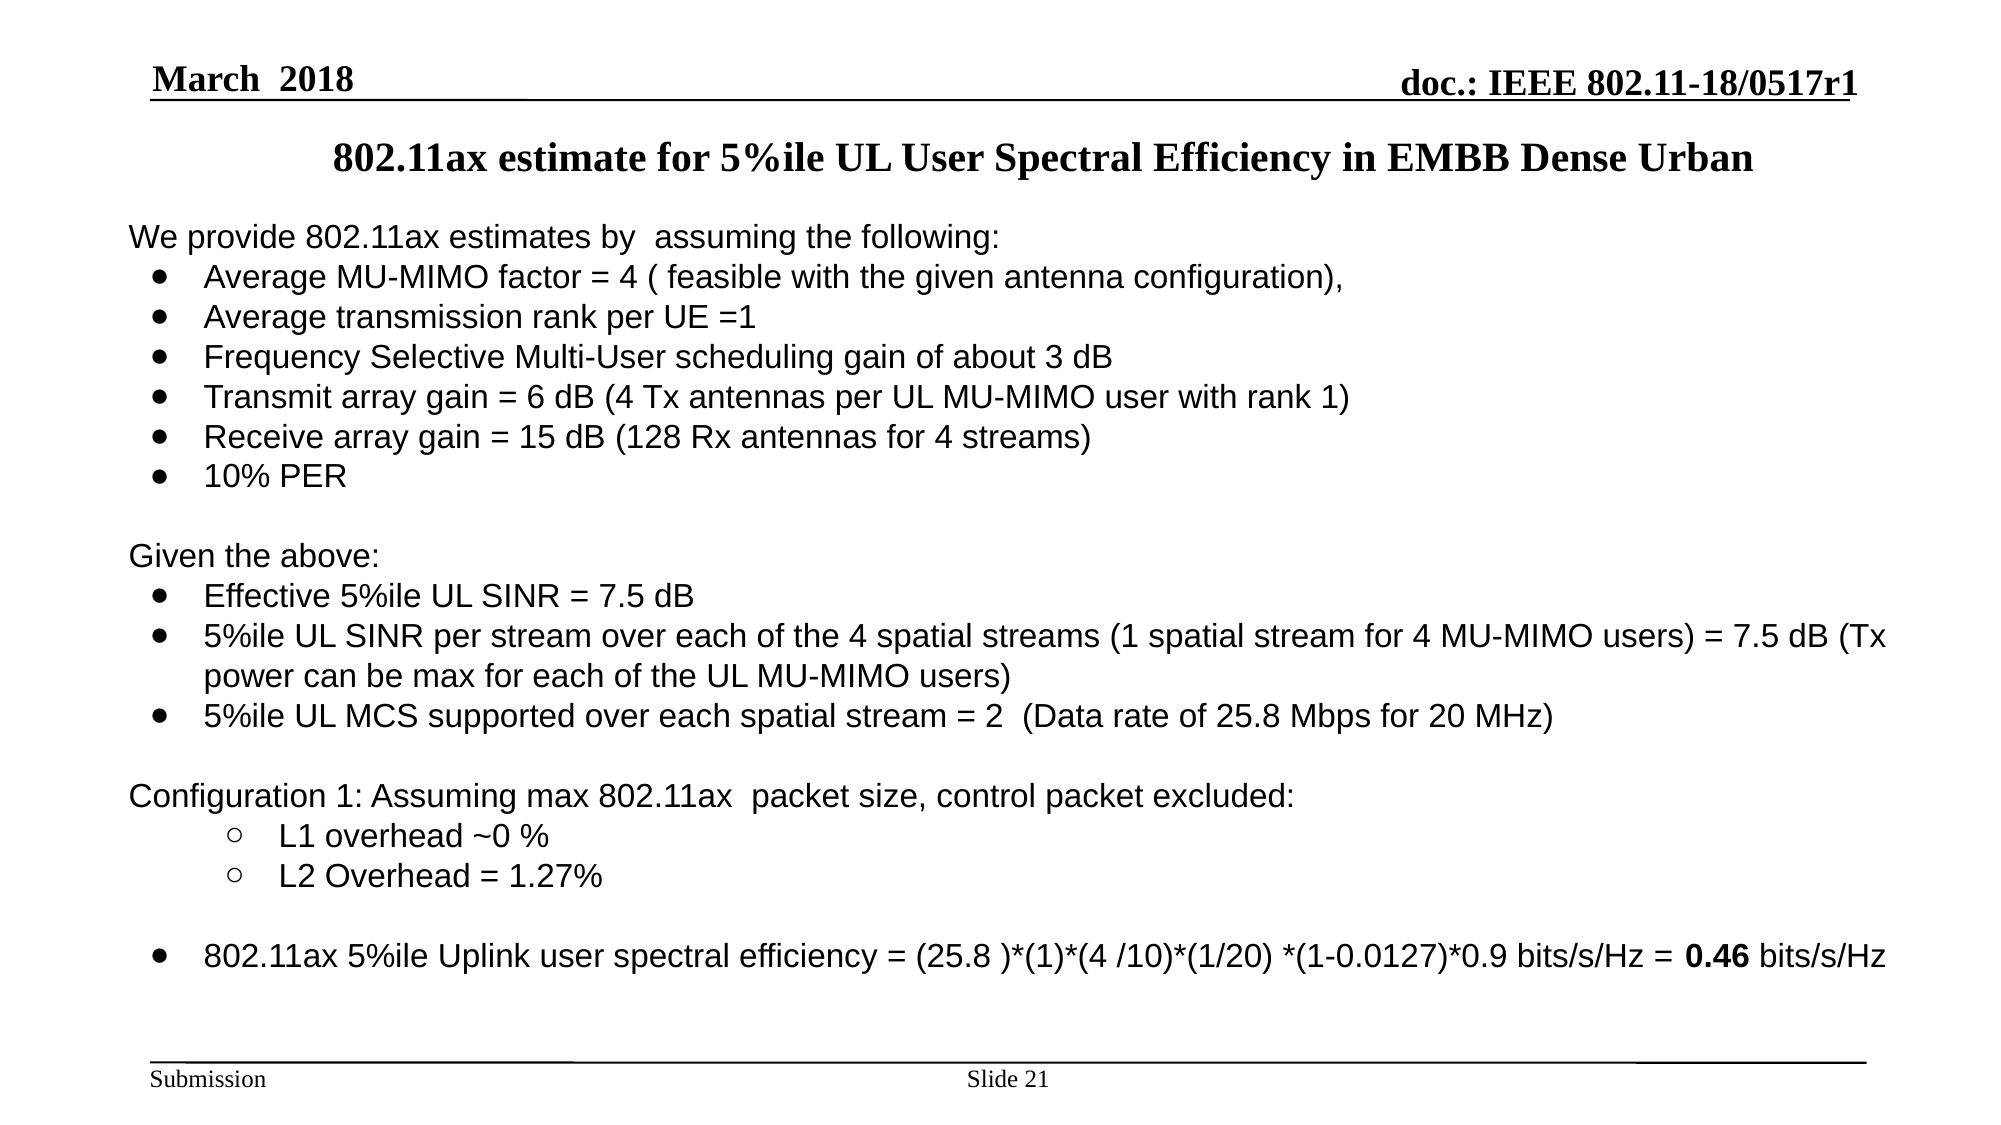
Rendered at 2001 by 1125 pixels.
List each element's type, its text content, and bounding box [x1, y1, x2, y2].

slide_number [152, 54, 563, 100]
slide_number Slide 21 [950, 1062, 1066, 1122]
list 802.11ax estimate for 5%ile UL User Spectral Efficiency in EMBB Dense Urban We provide 802.11ax estimates by assuming the following: Average MU-MIMO factor = 4 ( feasible with the given antenna configuration), Average transmission rank per UE =1 Frequency Selective Multi-User scheduling gain of about 3 dB Transmit array gain = 6 dB (4 Tx antennas per UL MU-MIMO user with rank 1) Receive array gain = 15 dB (128 Rx antennas for 4 streams) 10% PER Given the above: Effective 5%ile UL SINR = 7.5 dB 5%ile UL SINR per stream over each of the 4 spatial streams (1 spatial stream for 4 MU-MIMO users) = 7.5 dB (Tx power can be max for each of the UL MU-MIMO users) 5%ile UL MCS supported over each spatial stream = 2 (Data rate of 25.8 Mbps for 20 MHz) Configuration 1: Assuming max 802.11ax packet size, control packet excluded: L1 overhead ~0 % L2 Overhead = 1.27% 802.11ax 5%ile Uplink user spectral efficiency = (25.8 )*(1)*(4 /10)*(1/20) *(1-0.0127)*0.9 bits/s/Hz = 0.46 bits/s/Hz [113, 122, 1975, 1039]
